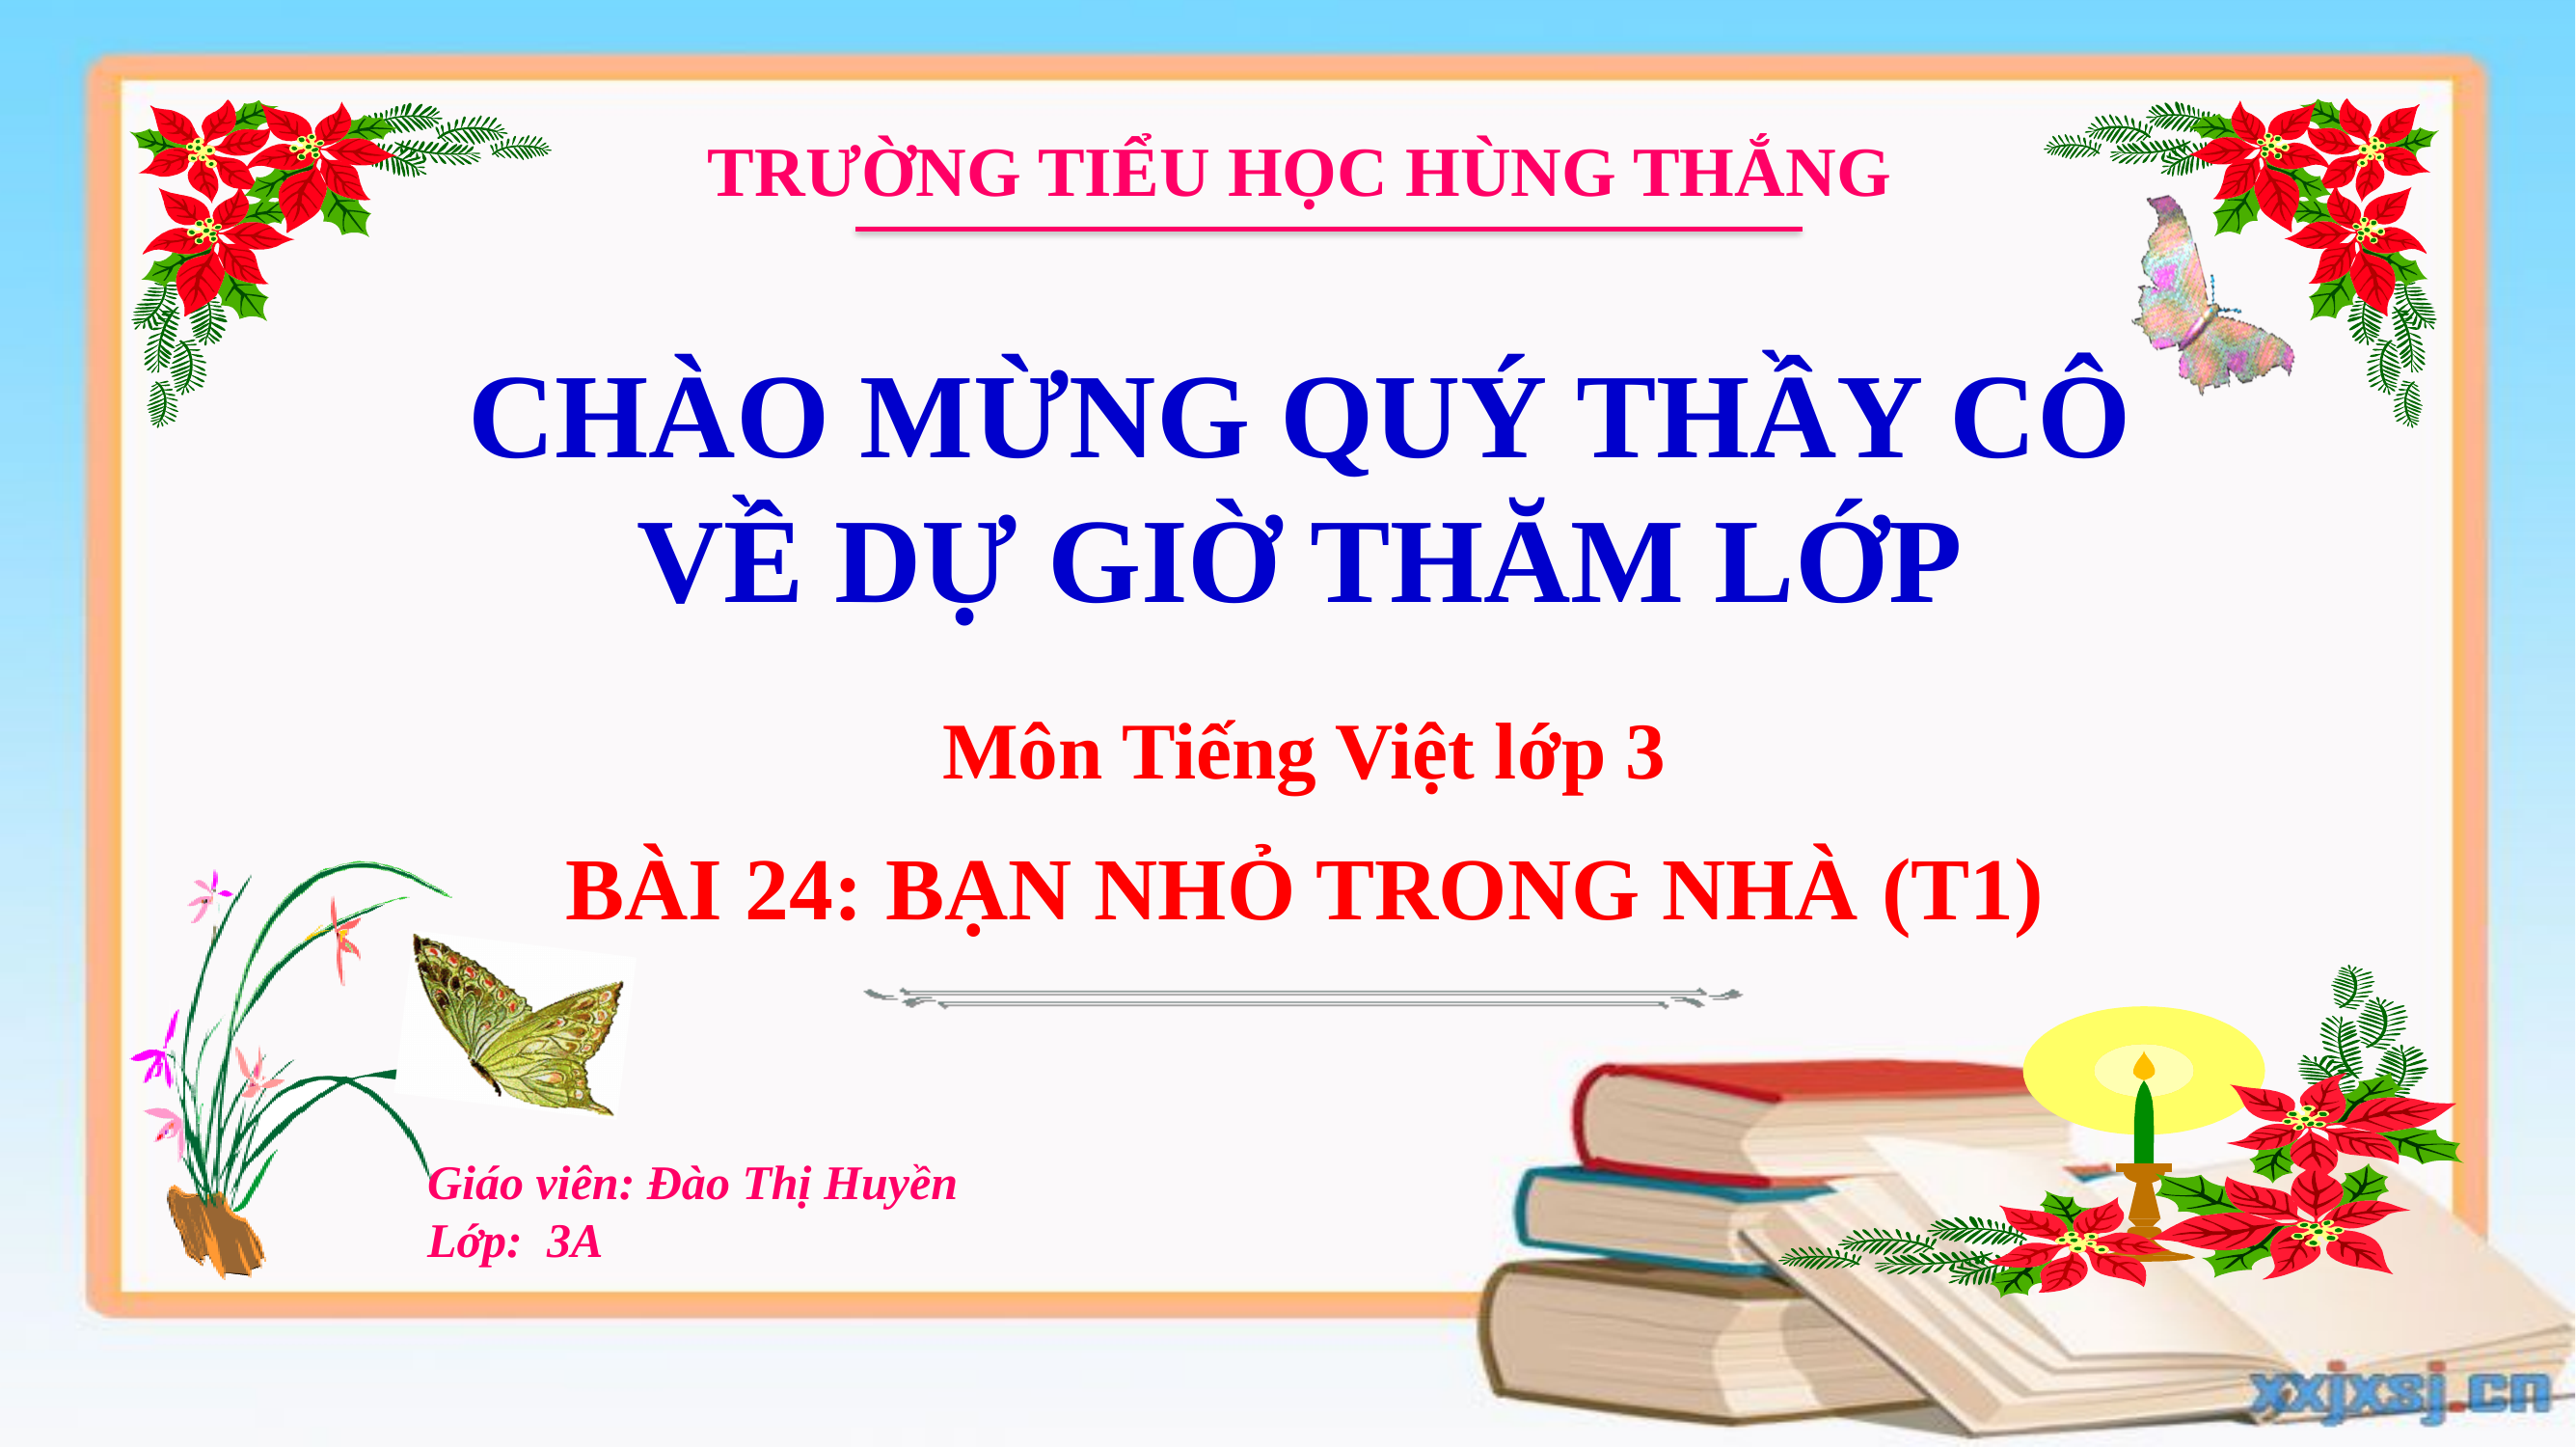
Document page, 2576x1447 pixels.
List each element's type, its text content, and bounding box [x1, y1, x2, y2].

picture [0, 0, 2576, 1447]
text_box TRƯỜNG TIỂU HỌC HÙNG THẮNG [510, 114, 2071, 222]
text_box CHÀO MỪNG QUÝ THẦY CÔ VỀ DỰ GIỜ THĂM LỚP [392, 325, 2208, 639]
text_box Môn Tiếng Việt lớp 3 BÀI 24: BẠN NHỎ TRONG NHÀ (T1) [440, 687, 2170, 949]
text_box Giáo viên: Đào Thị Huyền Lớp: 3A [456, 1139, 1350, 1278]
